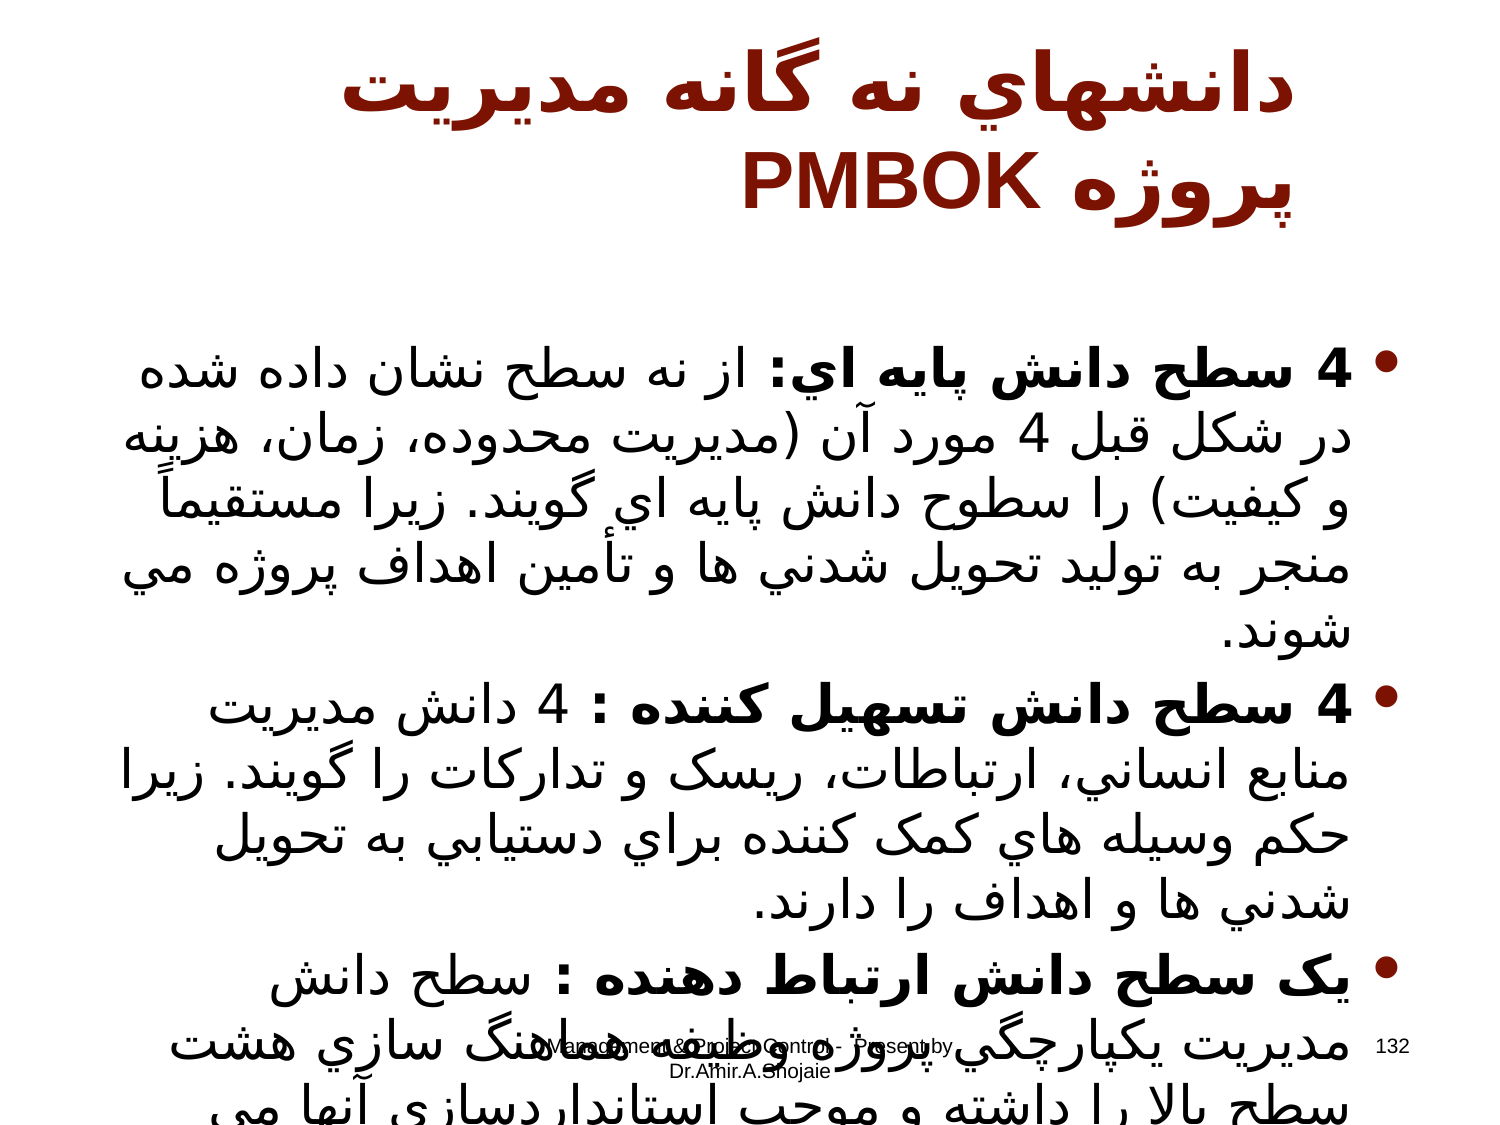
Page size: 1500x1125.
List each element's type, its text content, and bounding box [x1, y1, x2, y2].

list 4 سطح دانش پايه اي: از نه سطح نشان داده شده در شکل قبل 4 مورد آن (مديريت محدوده، زمان، هزينه و کيفيت) را سطوح دانش پايه اي گويند. زيرا مستقيماً منجر به توليد تحويل شدني ها و تأمين اهداف پروژه مي شوند. 4 سطح دانش تسهيل کننده : 4 دانش مديريت منابع انساني، ارتباطات، ريسک و تدارکات را گويند. زيرا حکم وسيله هاي کمک کننده براي دستيابي به تحويل شدني ها و اهداف را دارند. يک سطح دانش ارتباط دهنده : سطح دانش مديريت يکپارچگي پروژه وظيفه هماهنگ سازي هشت سطح بالا را داشته و موجب استانداردسازي آنها مي گردد بنابراين بر ساير سطوح دانش تأثير گذاشته و از آنان تأثير مي پذيرد. [74, 326, 1426, 1051]
title دانشهاي نه گانه مديريت پروژه PMBOK [74, 19, 1313, 233]
footer Management & Project Control - Present by Dr.Amir.A.Shojaie [512, 1051, 988, 1101]
slide_number 132 [1074, 1051, 1426, 1101]
